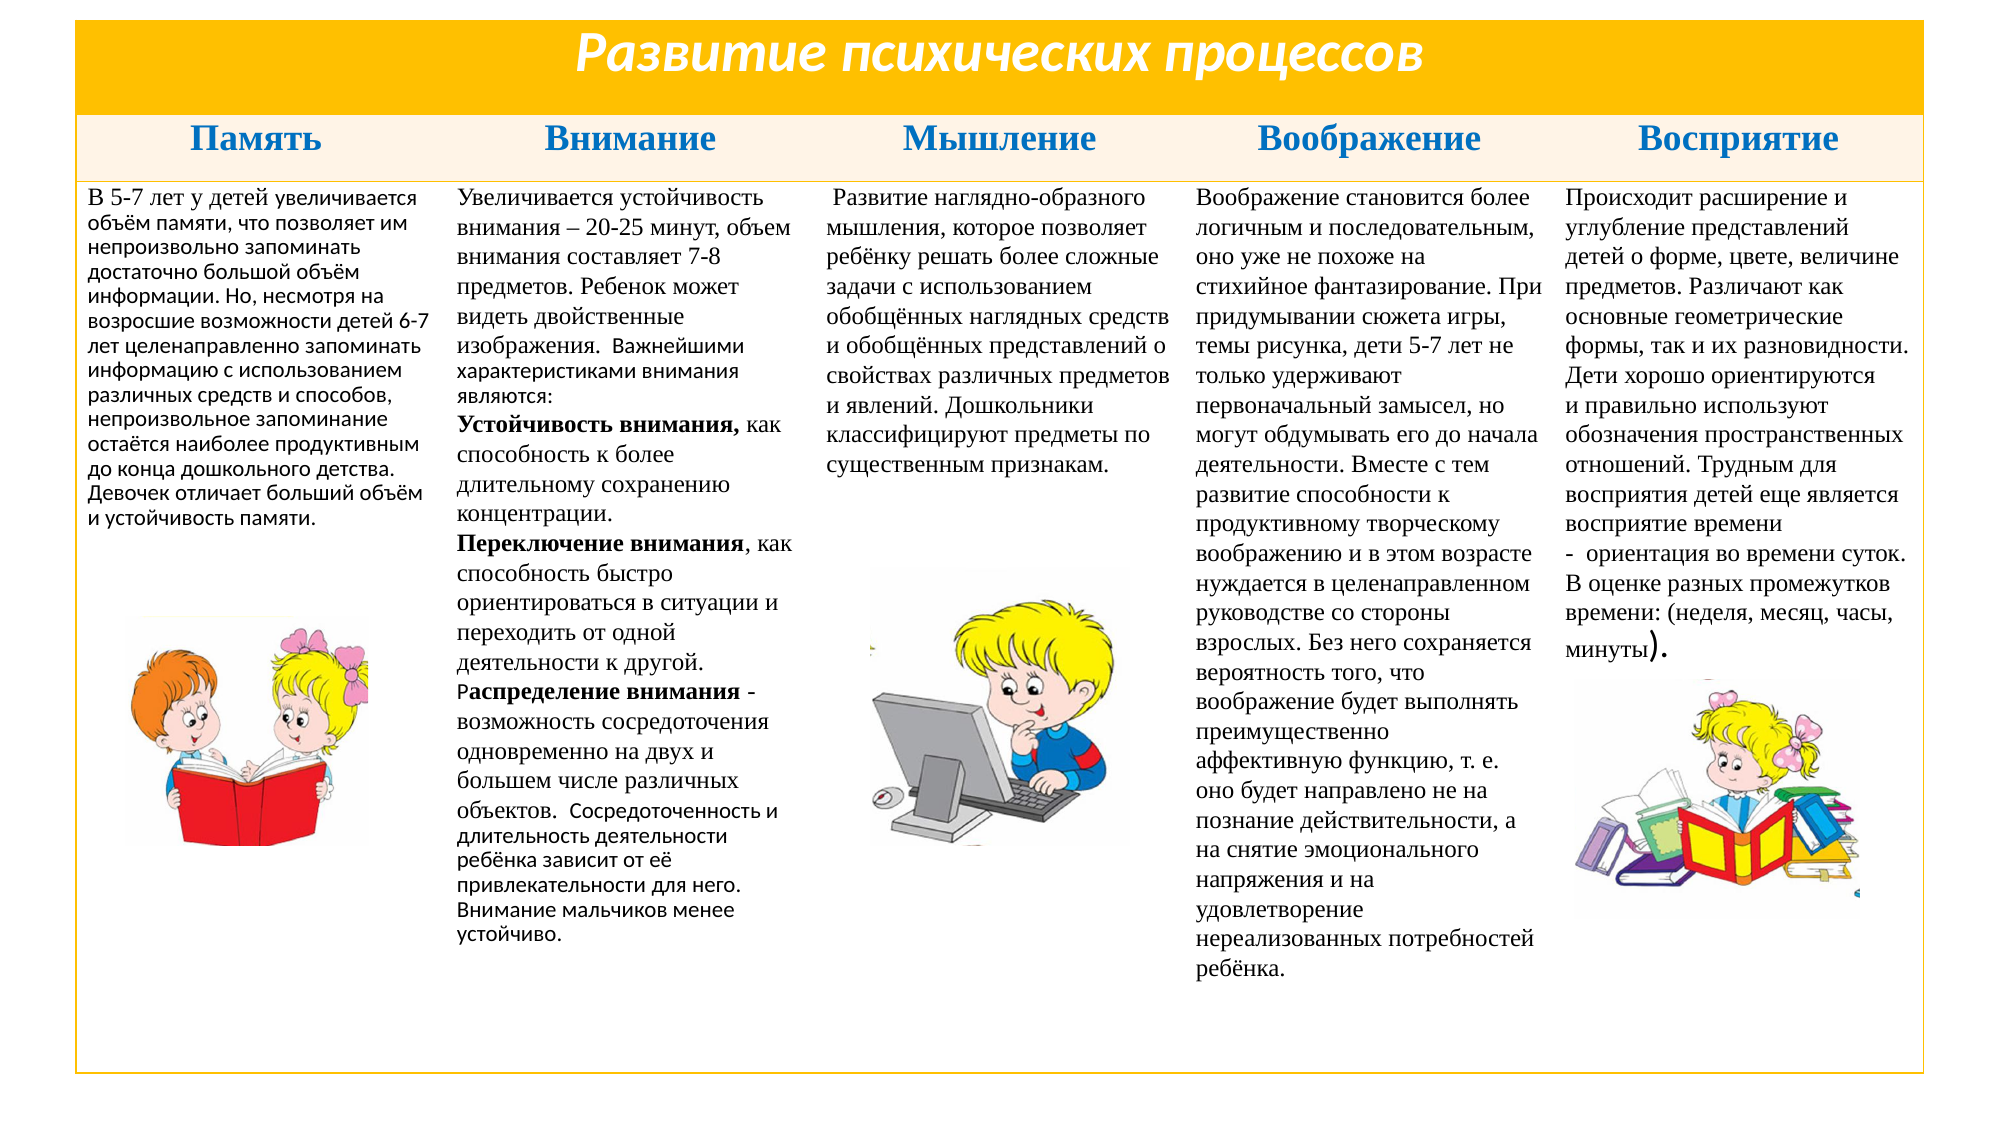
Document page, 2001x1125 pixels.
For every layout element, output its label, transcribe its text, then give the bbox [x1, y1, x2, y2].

table_cell Воображение становится более логичным и последовательным, оно уже не похоже на стихийное фантазирование. При придумывании сюжета игры, темы рисунка, дети 5-7 лет не только удерживают первоначальный замысел, но могут обдумывать его до начала деятельности. Вместе с тем развитие способности к продуктивному творческому воображению и в этом возрасте нуждается в целенаправленном руководстве со стороны взрослых. Без него сохраняется вероятность того, что воображение будет выполнять преимущественно аффективную функцию, т. е. оно будет направлено не на познание действительности, а на снятие эмоционального напряжения и на удовлетворение нереализованных потребностей ребёнка. [1185, 182, 1554, 1072]
picture [869, 567, 1130, 846]
table_header Развитие психических процессов [77, 21, 1923, 113]
picture [1574, 678, 1860, 919]
table_cell Увеличивается устойчивость внимания – 20-25 минут, объем внимания составляет 7-8 предметов. Ребенок может видеть двойственные изображения. Важнейшими характеристиками внимания являются: Устойчивость внимания, как способность к более длительному сохранению концентрации. Переключение внимания, как способность быстро ориентироваться в ситуации и переходить от одной деятельности к другой. Распределение внимания - возможность сосредоточения одновременно на двух и большем числе различных объектов. Сосредоточенность и длительность деятельности ребёнка зависит от её привлекательности для него. Внимание мальчиков менее устойчиво. [446, 182, 815, 1072]
table_cell Развитие наглядно-образного мышления, которое позволяет ребёнку решать более сложные задачи с использованием обобщённых наглядных средств и обобщённых представлений о свойствах различных предметов и явлений. Дошкольники классифицируют предметы по существенным признакам. [815, 182, 1185, 1072]
table_cell Внимание [446, 115, 815, 181]
picture [125, 616, 369, 846]
table_cell Воображение [1185, 115, 1554, 181]
table_cell Происходит расширение и углубление представлений детей о форме, цвете, величине предметов. Различают как основные геометрические формы, так и их разновидности. Дети хорошо ориентируются и правильно используют обозначения пространственных отношений. Трудным для восприятия детей еще является восприятие времени - ориентация во времени суток. В оценке разных промежутков времени: (неделя, месяц, часы, минуты). [1554, 182, 1923, 1072]
table_cell Мышление [815, 115, 1185, 181]
table_cell Восприятие [1554, 115, 1923, 181]
table_cell Память [77, 115, 446, 181]
table_cell В 5-7 лет у детей увеличивается объём памяти, что позволяет им непроизвольно запоминать достаточно большой объём информации. Но, несмотря на возросшие возможности детей 6-7 лет целенаправленно запоминать информацию с использованием различных средств и способов, непроизвольное запоминание остаётся наиболее продуктивным до конца дошкольного детства. Девочек отличает больший объём и устойчивость памяти. [77, 182, 446, 1072]
